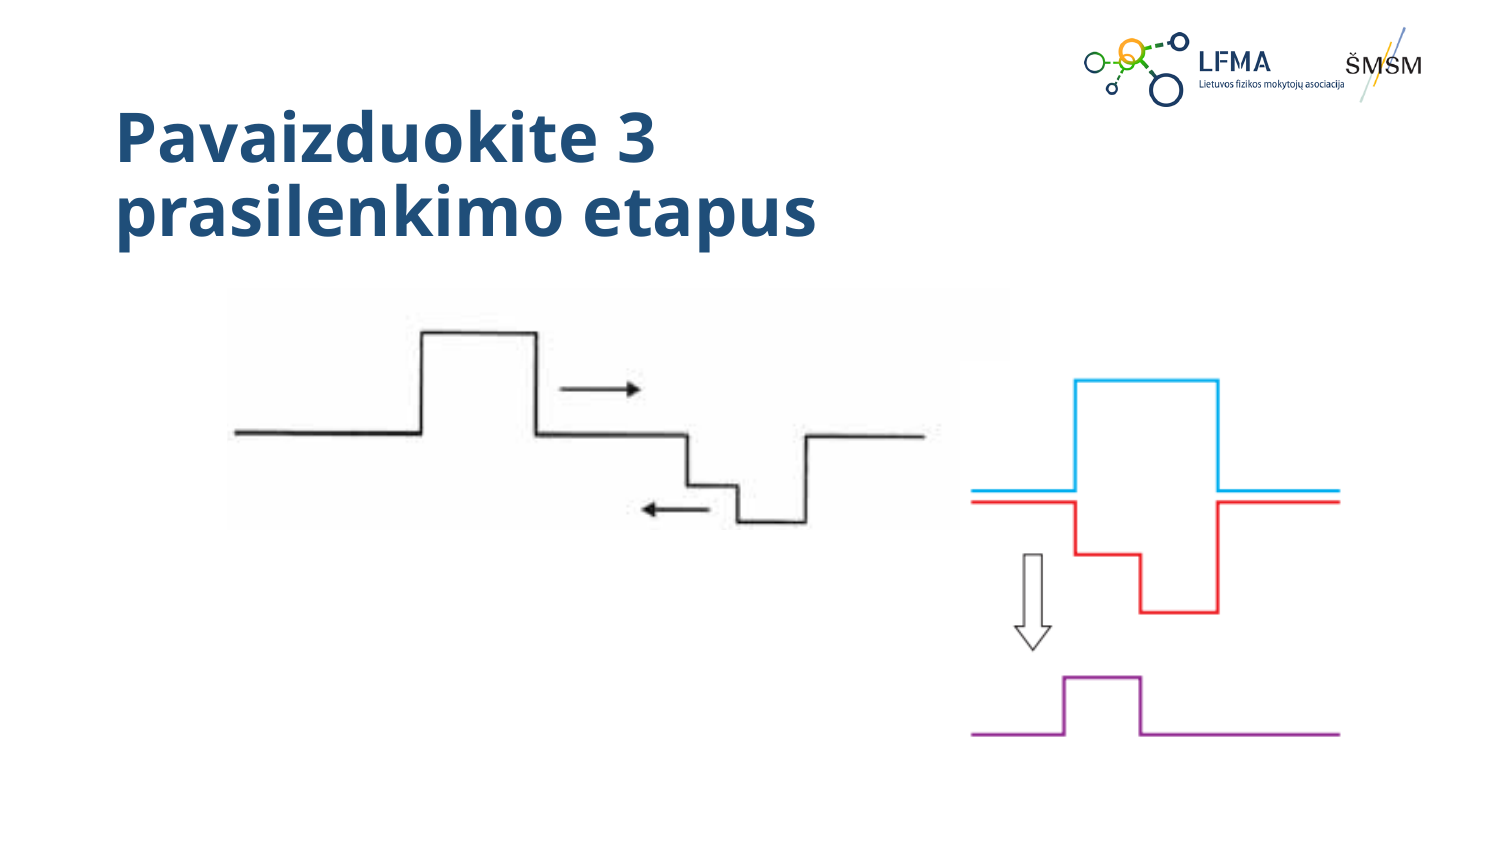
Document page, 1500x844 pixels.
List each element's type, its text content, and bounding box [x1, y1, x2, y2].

picture [960, 361, 1394, 762]
title Pavaizduokite 3 prasilenkimo etapus [103, 95, 1112, 259]
picture [1084, 14, 1458, 119]
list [227, 288, 1010, 530]
